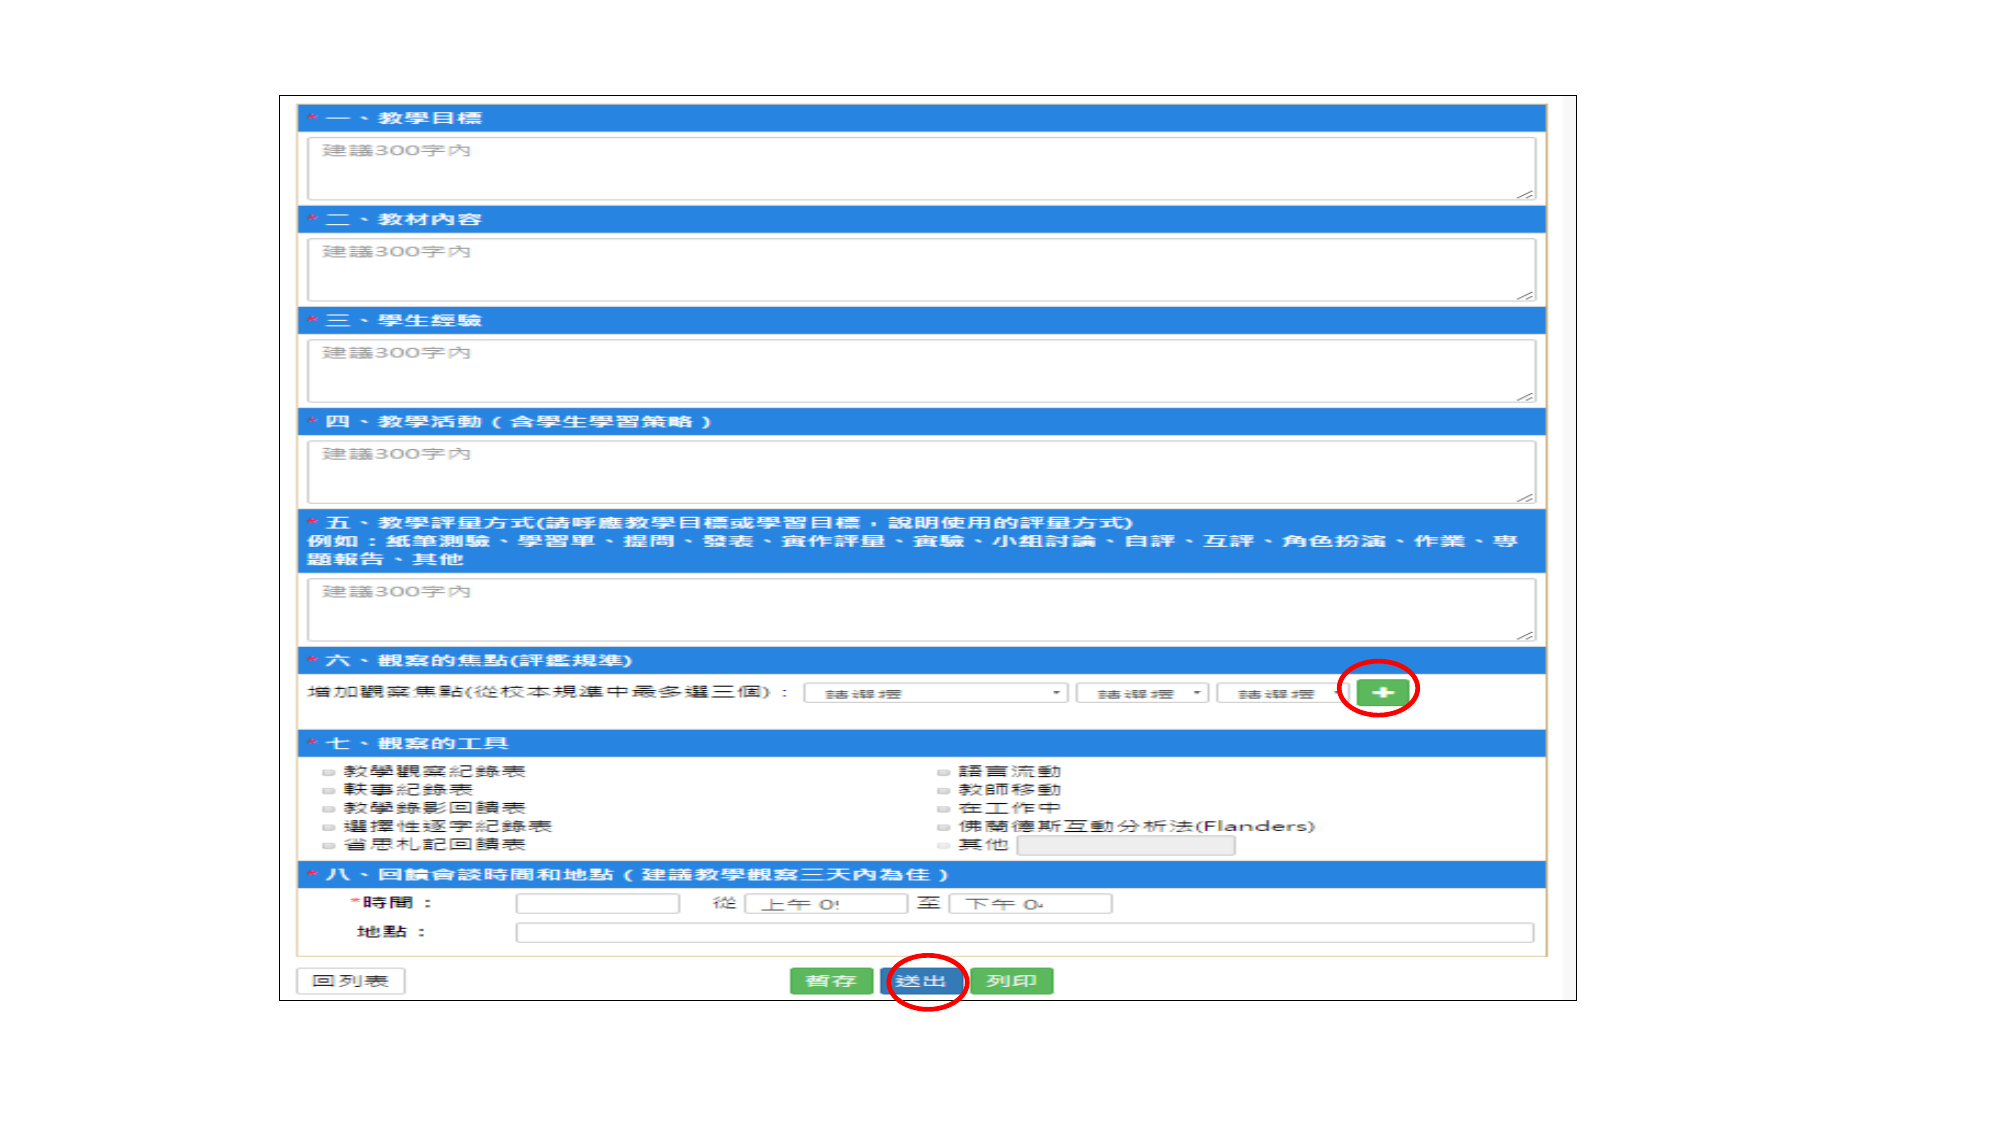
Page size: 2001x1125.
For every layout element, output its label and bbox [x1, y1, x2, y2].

text_box [279, 95, 1577, 1010]
